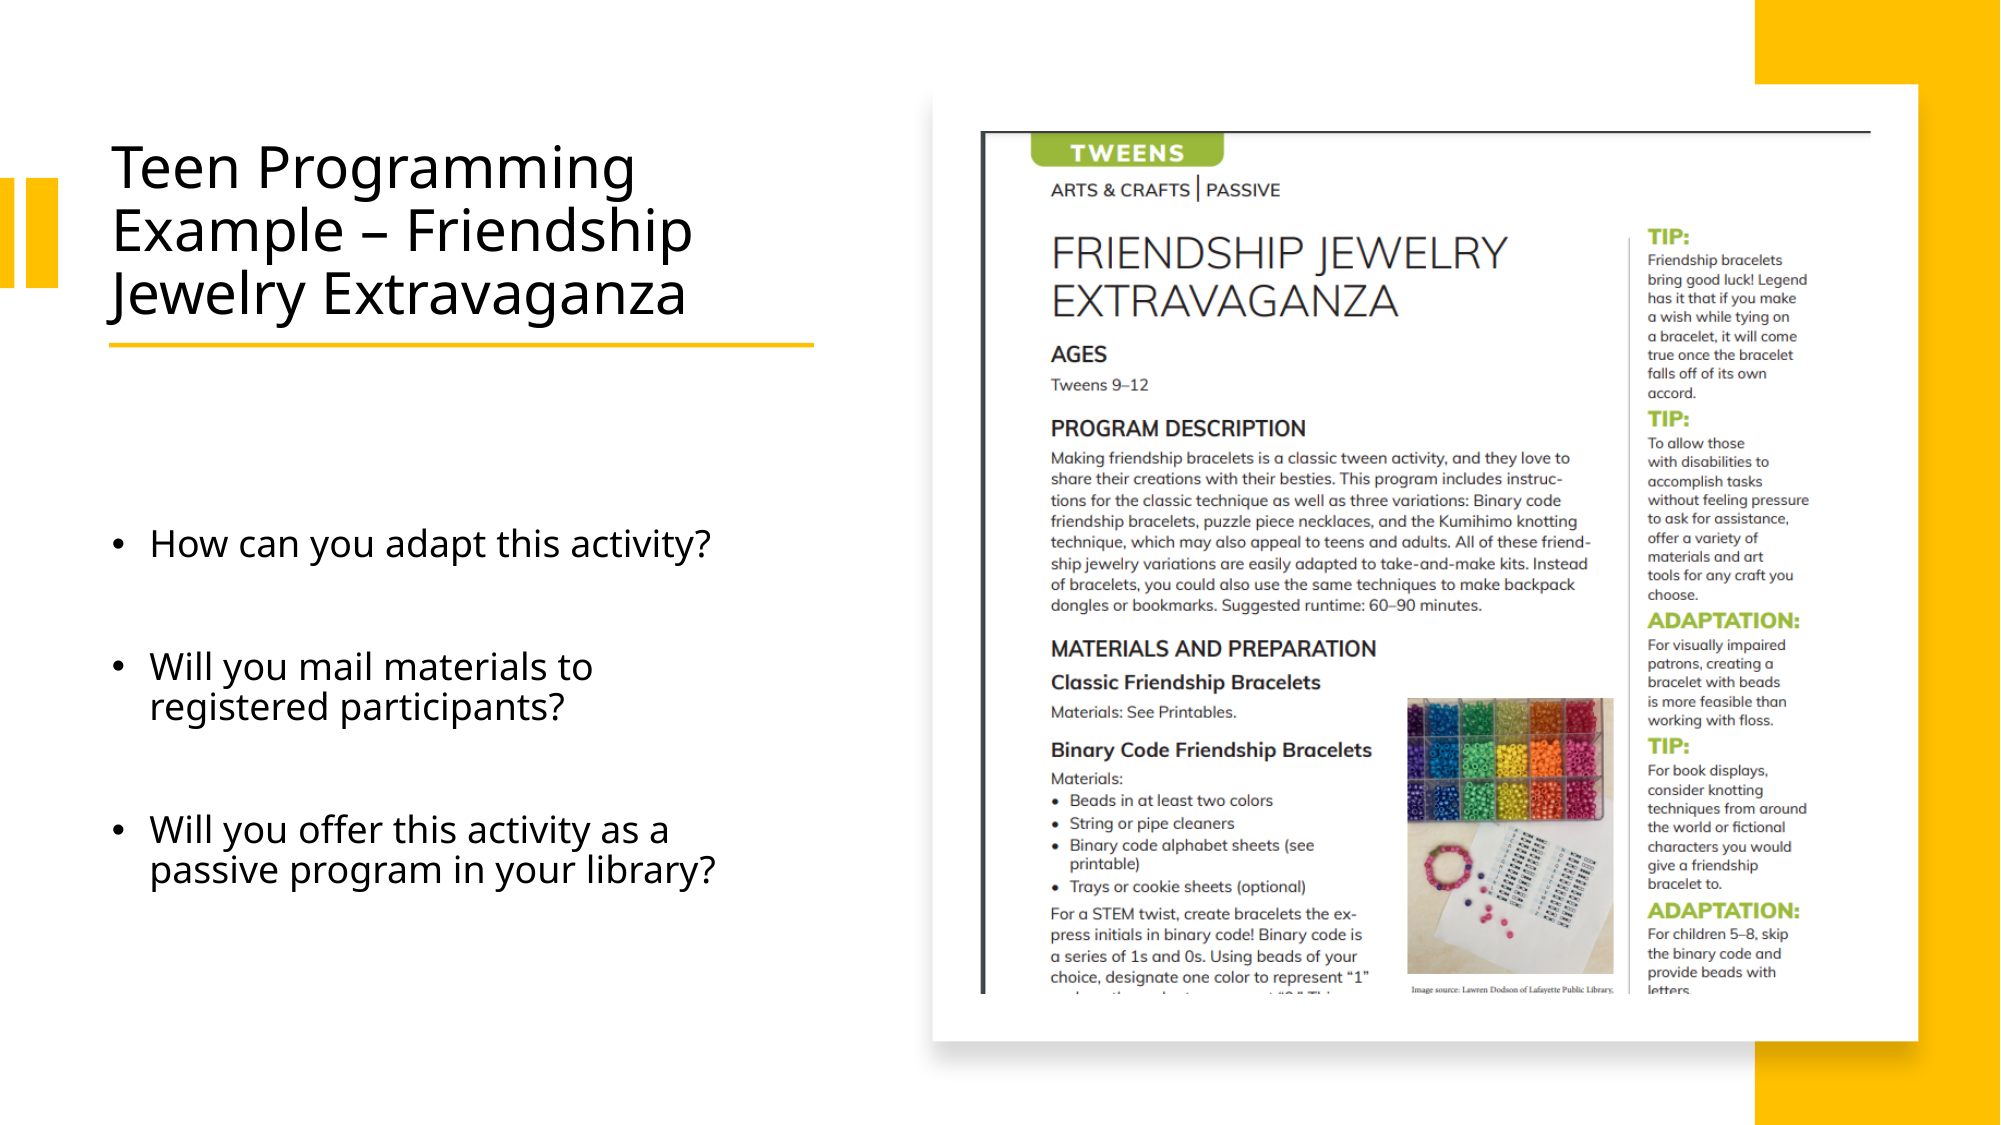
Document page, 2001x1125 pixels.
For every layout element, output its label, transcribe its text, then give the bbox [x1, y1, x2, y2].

text_box [932, 83, 1919, 1042]
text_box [0, 177, 59, 289]
picture [980, 131, 1871, 994]
text_box [108, 342, 815, 348]
title Teen Programming Example – Friendship Jewelry Extravaganza [96, 140, 845, 326]
text_box [1754, 0, 2000, 1125]
list How can you adapt this activity? Will you mail materials to registered participants? Will you offer this activity as a passive program in your library? [96, 382, 845, 1036]
text_box [0, 0, 1754, 1125]
